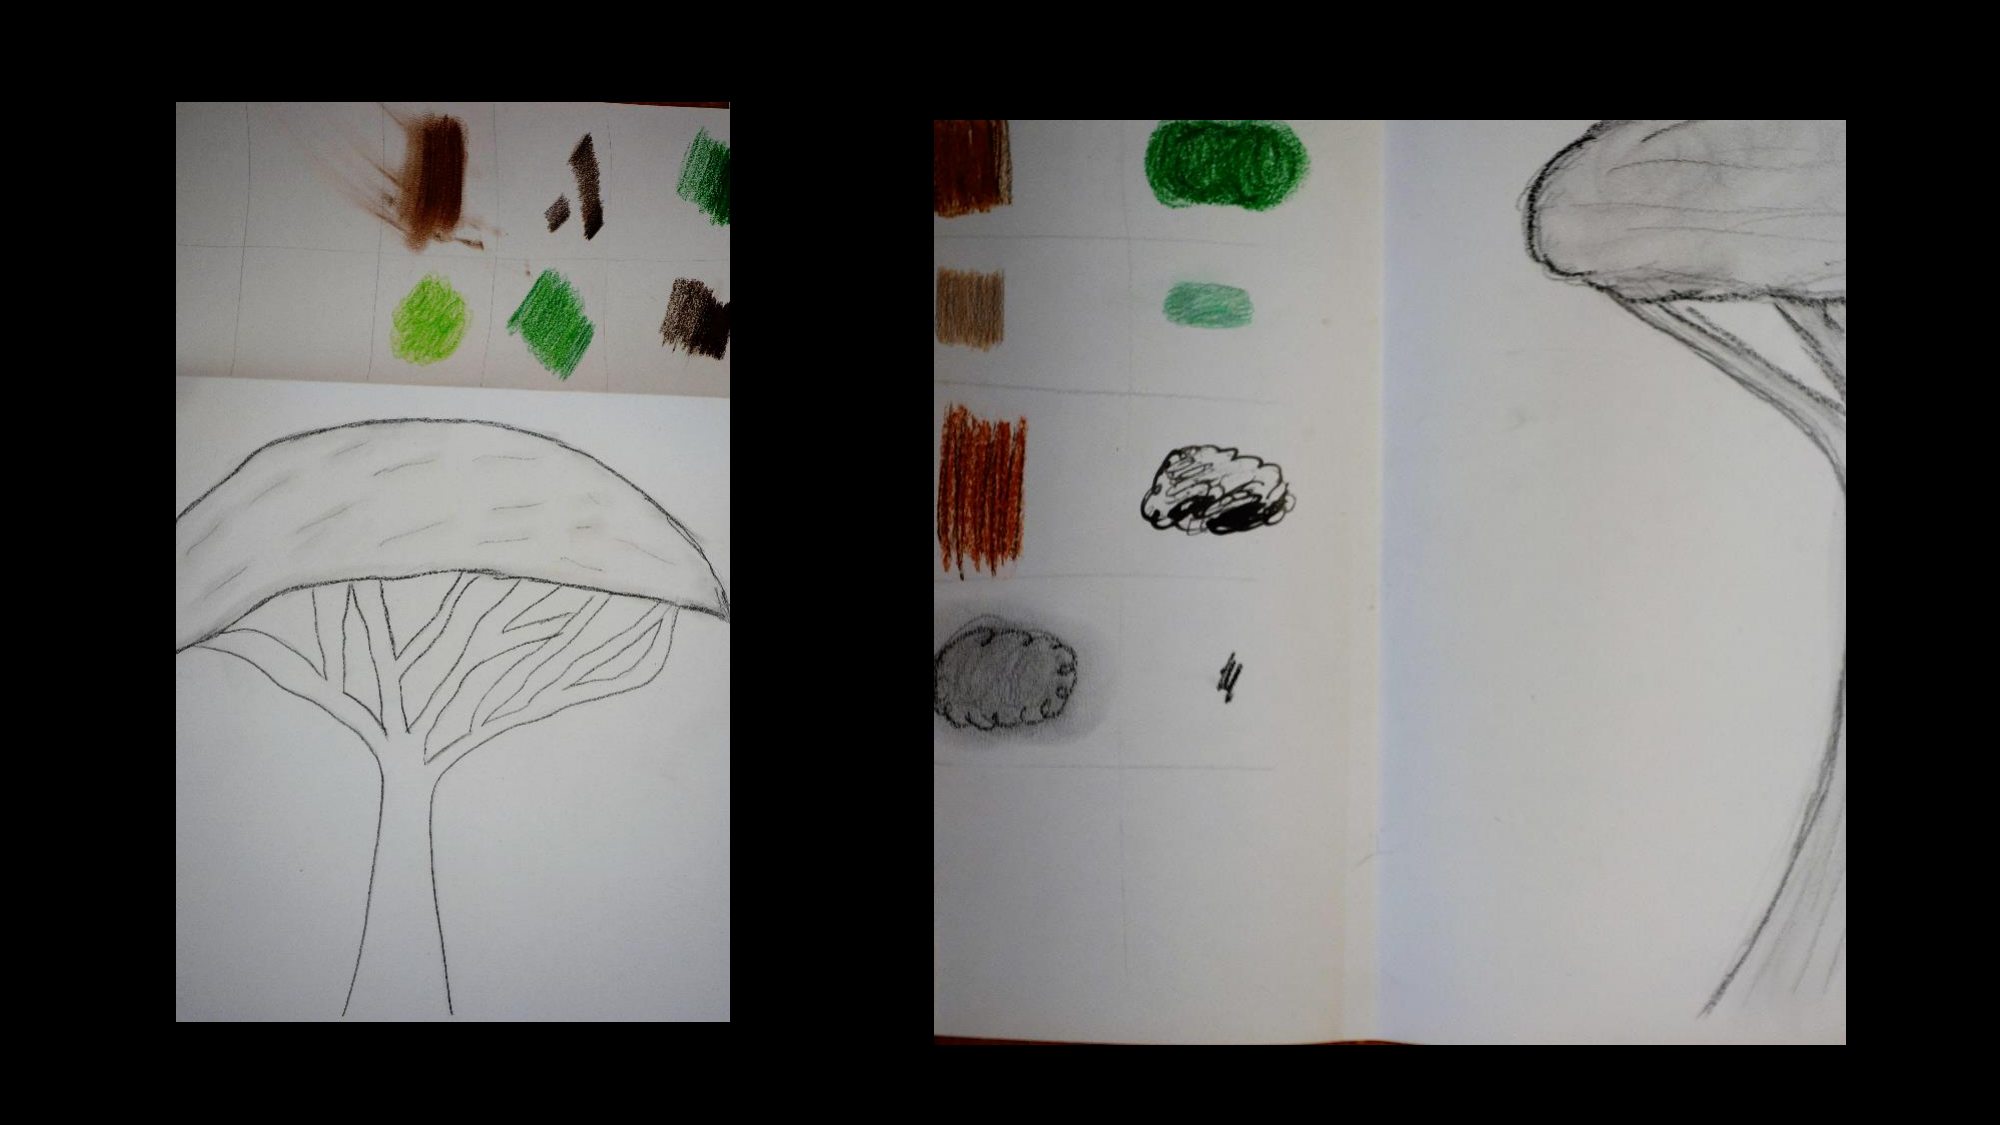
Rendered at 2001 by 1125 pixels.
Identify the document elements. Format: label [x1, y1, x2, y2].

picture [934, 120, 1846, 1045]
picture [176, 102, 730, 1022]
